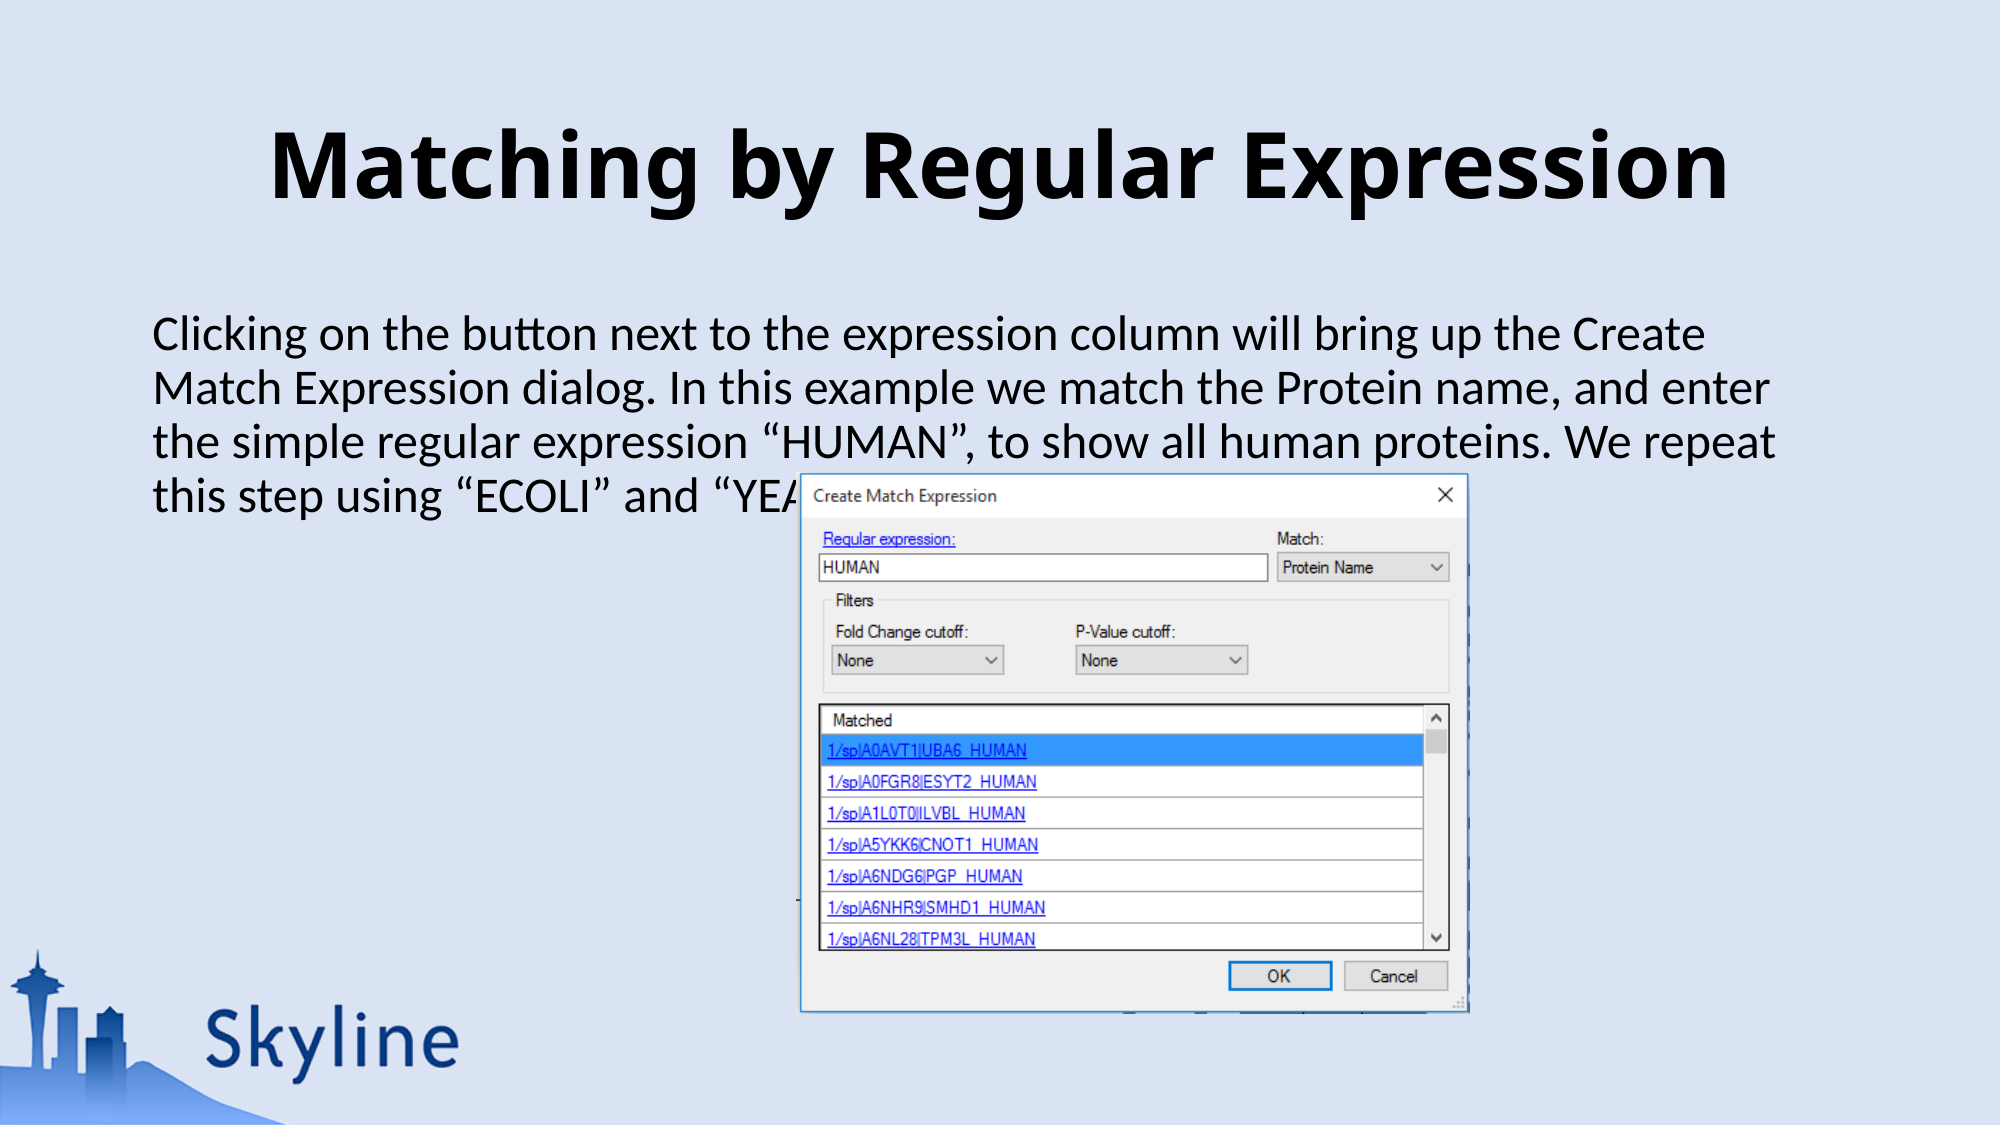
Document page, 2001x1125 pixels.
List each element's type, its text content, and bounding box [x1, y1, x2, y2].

title Matching by Regular Expression [137, 59, 1863, 278]
picture [0, 933, 537, 1125]
picture [796, 472, 1470, 1014]
list Clicking on the button next to the expression column will bring up the Create Match Expression dialog. In this example we match the Protein name, and enter the simple regular expression “HUMAN”, to show all human proteins. We repeat this step using “ECOLI” and “YEAS”. [137, 299, 1863, 1014]
